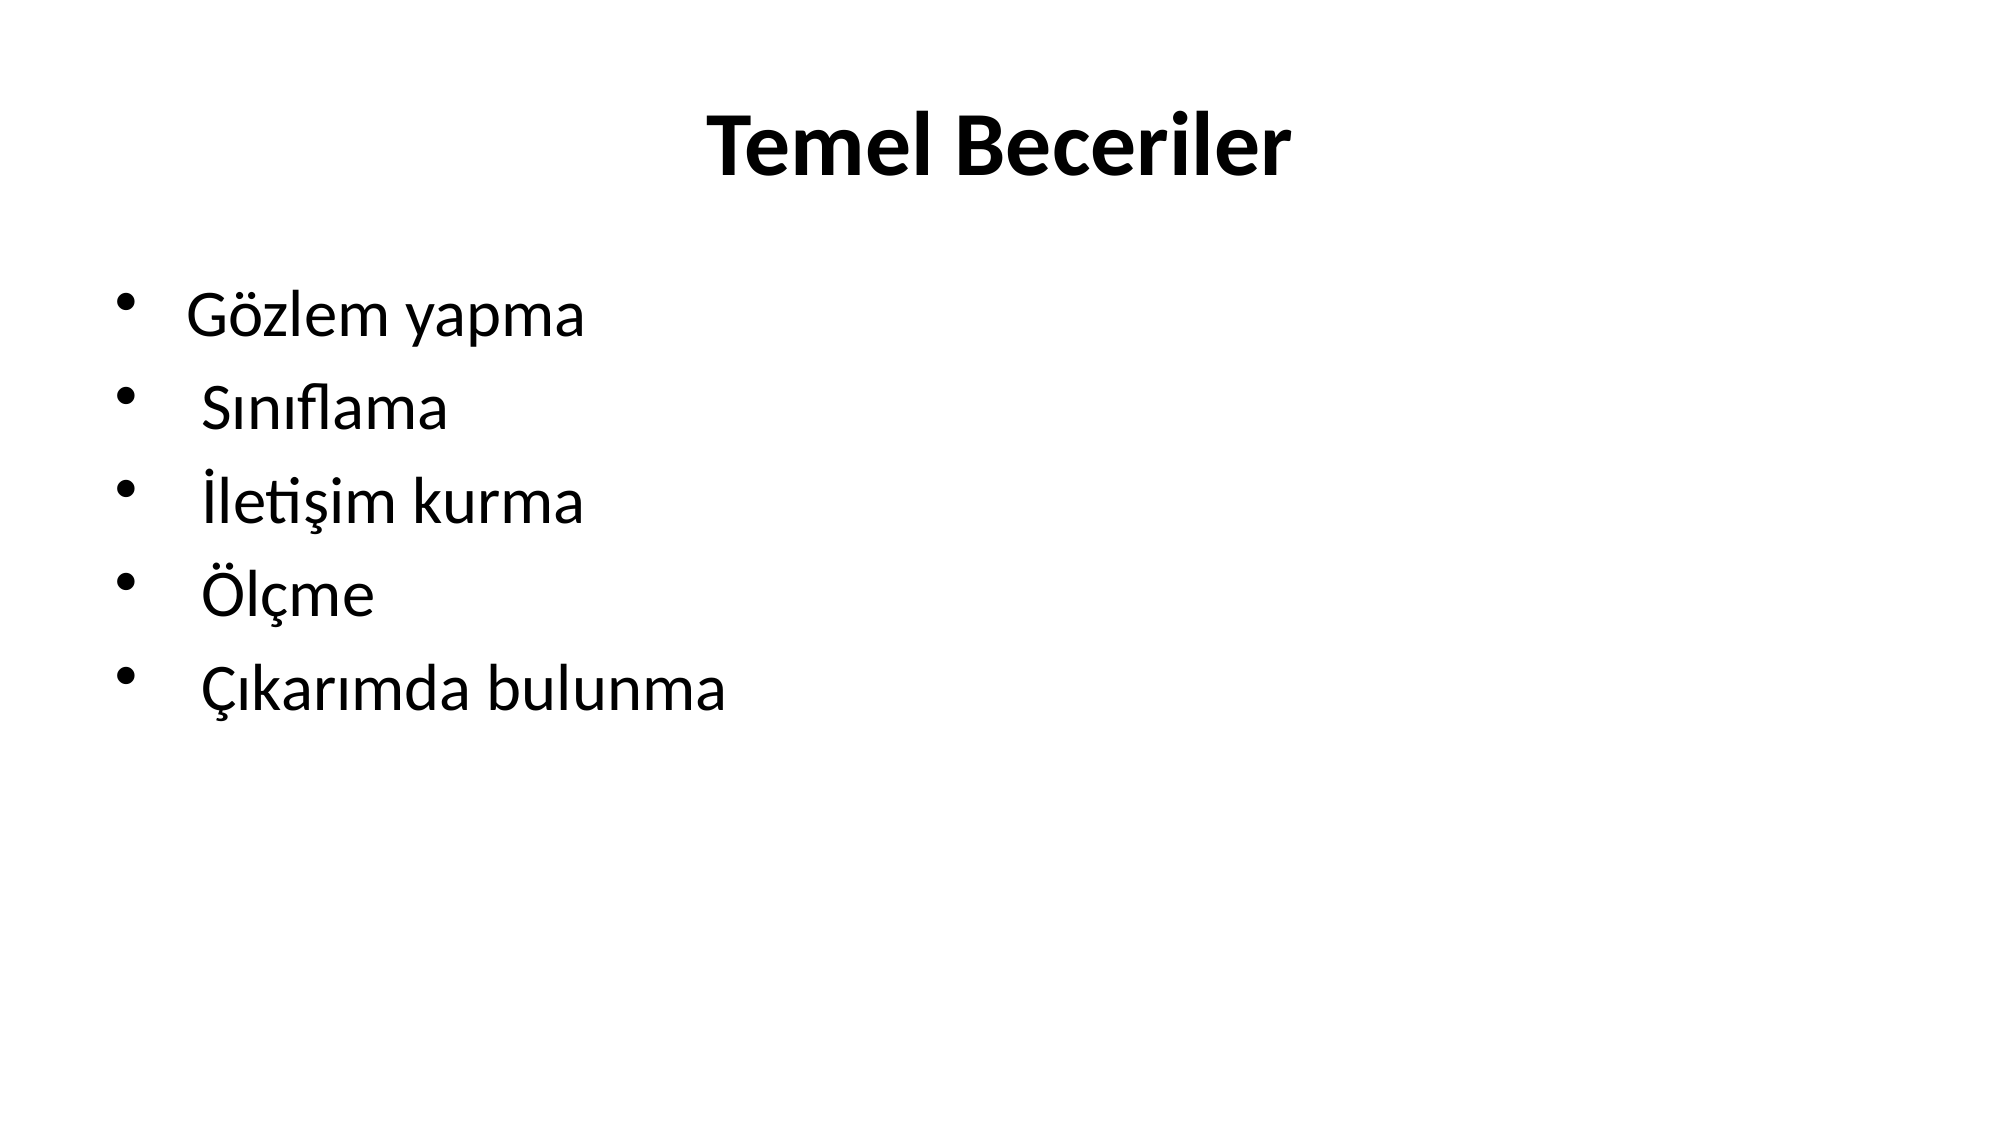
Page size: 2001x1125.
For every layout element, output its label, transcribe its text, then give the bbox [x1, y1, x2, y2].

list Gözlem yapma Sınıflama İletişim kurma Ölçme Çıkarımda bulunma [99, 262, 1900, 1005]
title Temel Beceriler [99, 45, 1900, 233]
